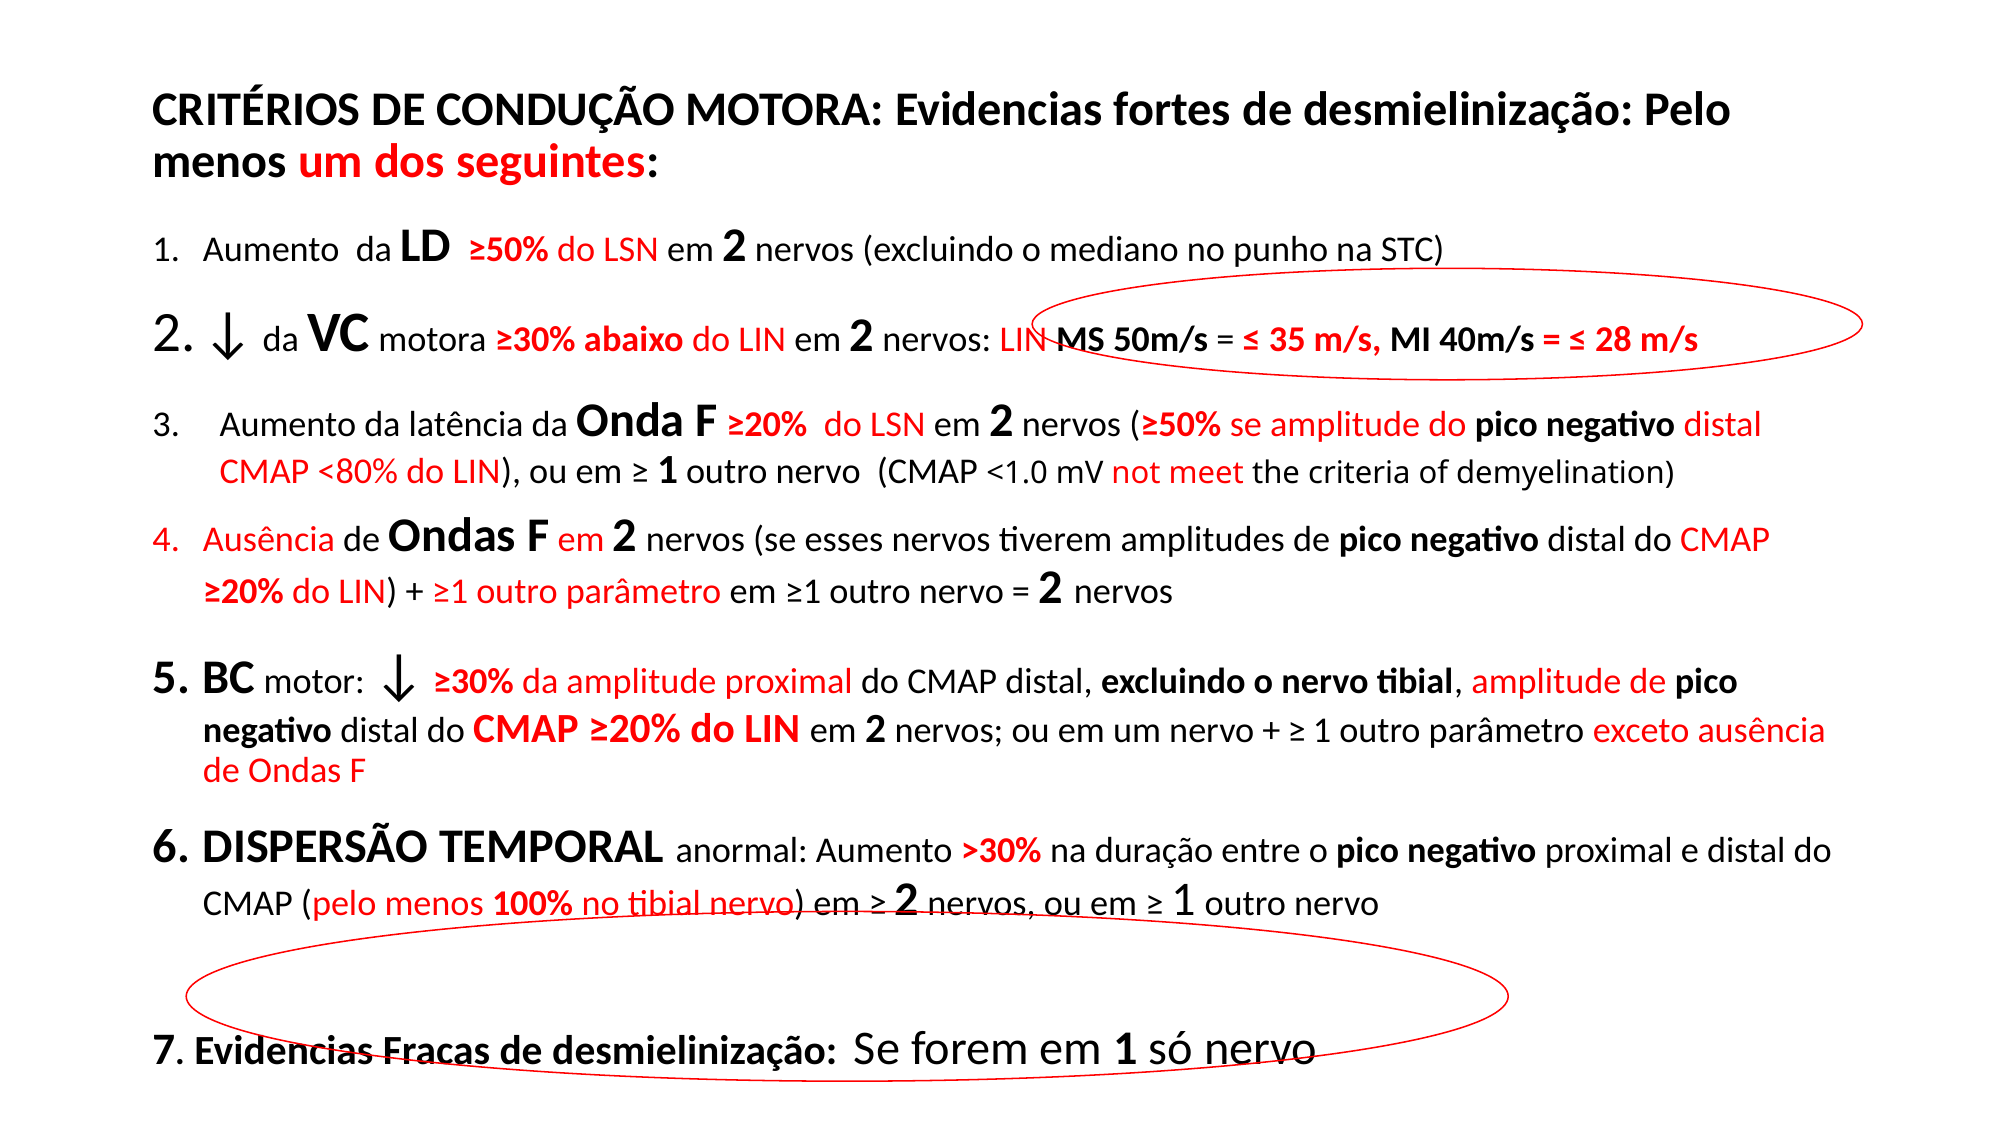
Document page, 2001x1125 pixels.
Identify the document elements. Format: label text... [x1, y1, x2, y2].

text_box [185, 910, 1510, 1083]
list CRITÉRIOS DE CONDUÇÃO MOTORA: Evidencias fortes de desmielinização: Pelo menos um dos seguintes: Aumento da LD ≥50% do LSN em 2 nervos (excluindo o mediano no punho na STC) ↓ da VC motora ≥30% abaixo do LIN em 2 nervos: LIN MS 50m/s = ≤ 35 m/s, MI 40m/s = ≤ 28 m/s Aumento da latência da Onda F ≥20% do LSN em 2 nervos (≥50% se amplitude do pico negativo distal CMAP <80% do LIN), ou em ≥ 1 outro nervo (CMAP <1.0 mV not meet the criteria of demyelination) Ausência de Ondas F em 2 nervos (se esses nervos tiverem amplitudes de pico negativo distal do CMAP ≥20% do LIN) + ≥1 outro parâmetro em ≥1 outro nervo = 2 nervos BC motor: ↓ ≥30% da amplitude proximal do CMAP distal, excluindo o nervo tibial, amplitude de pico negativo distal do CMAP ≥20% do LIN em 2 nervos; ou em um nervo + ≥ 1 outro parâmetro exceto ausência de Ondas F DISPERSÃO TEMPORAL anormal: Aumento >30% na duração entre o pico negativo proximal e distal do CMAP (pelo menos 100% no tibial nervo) em ≥ 2 nervos, ou em ≥ 1 outro nervo 7. Evidencias Fracas de desmielinização: Se forem em 1 só nervo [137, 76, 1863, 1085]
text_box [1031, 267, 1864, 381]
